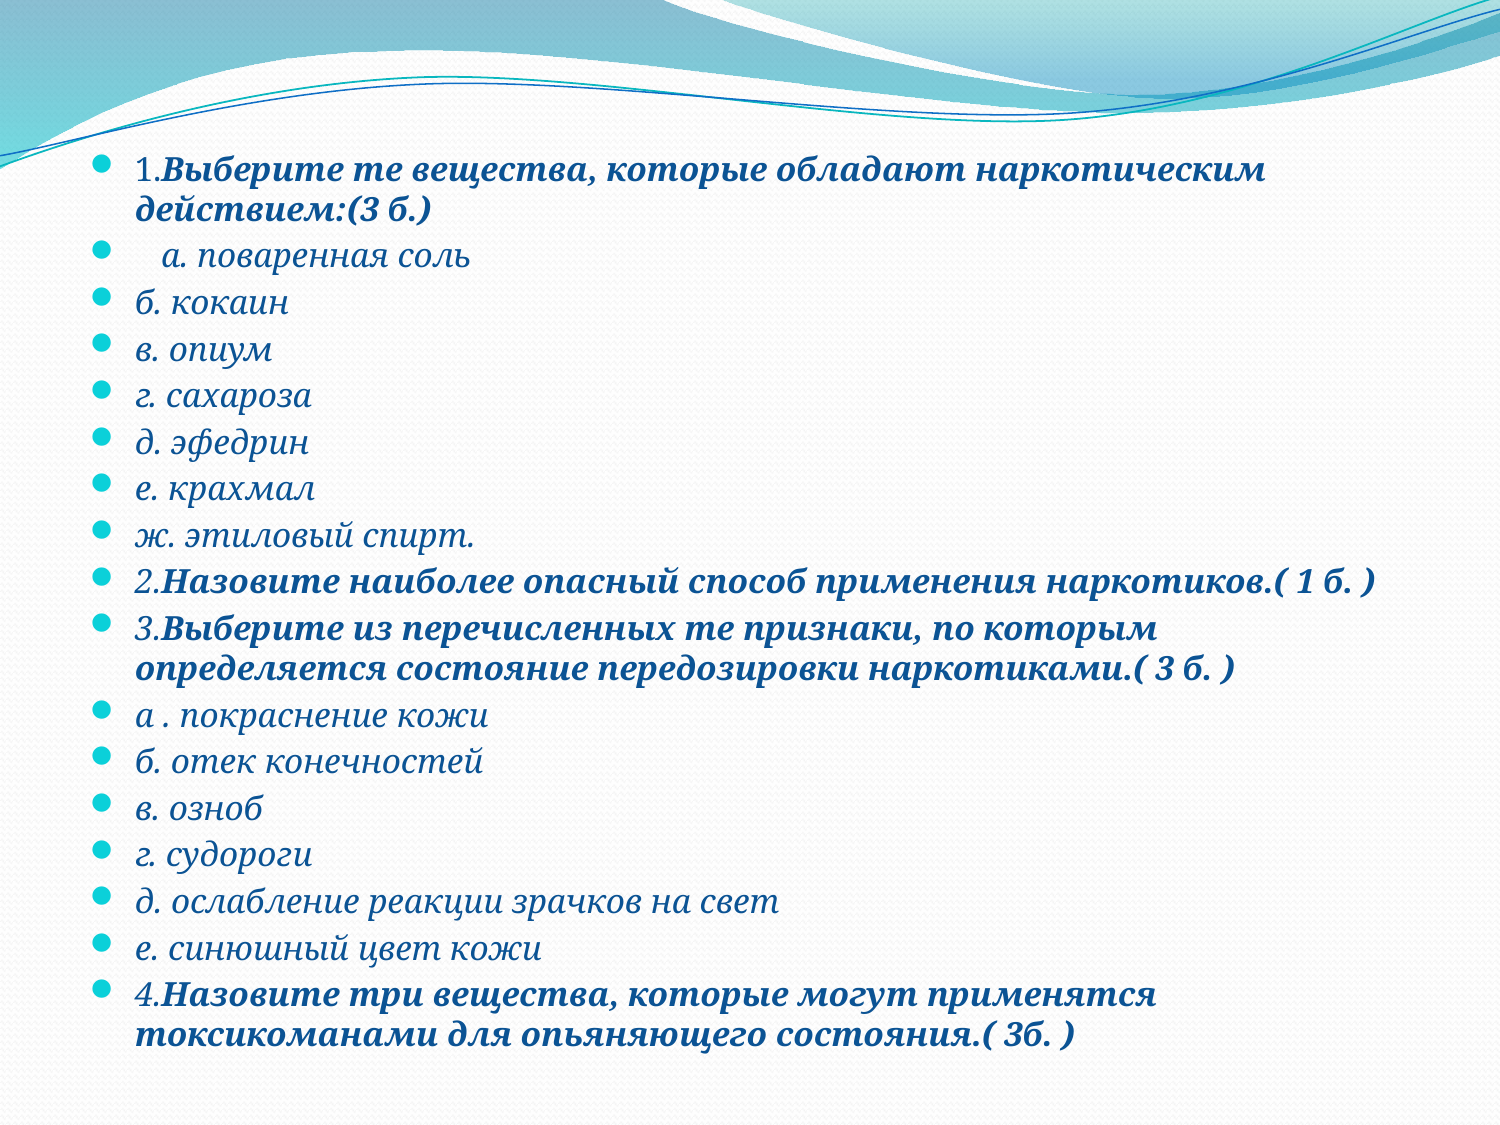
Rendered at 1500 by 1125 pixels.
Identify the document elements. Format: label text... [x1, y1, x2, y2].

list 1.Выберите те вещества, которые обладают наркотическим действием:(3 б.) а. поваренная соль б. кокаин в. опиум г. сахароза д. эфедрин е. крахмал ж. этиловый спирт. 2.Назовите наиболее опасный способ применения наркотиков.( 1 б. ) 3.Выберите из перечисленных те признаки, по которым определяется состояние передозировки наркотиками.( 3 б. ) а . покраснение кожи б. отек конечностей в. озноб г. судороги д. ослабление реакции зрачков на свет е. синюшный цвет кожи 4.Назовите три вещества, которые могут применятся токсикоманами для опьяняющего состояния.( 3б. ) [75, 140, 1425, 1038]
